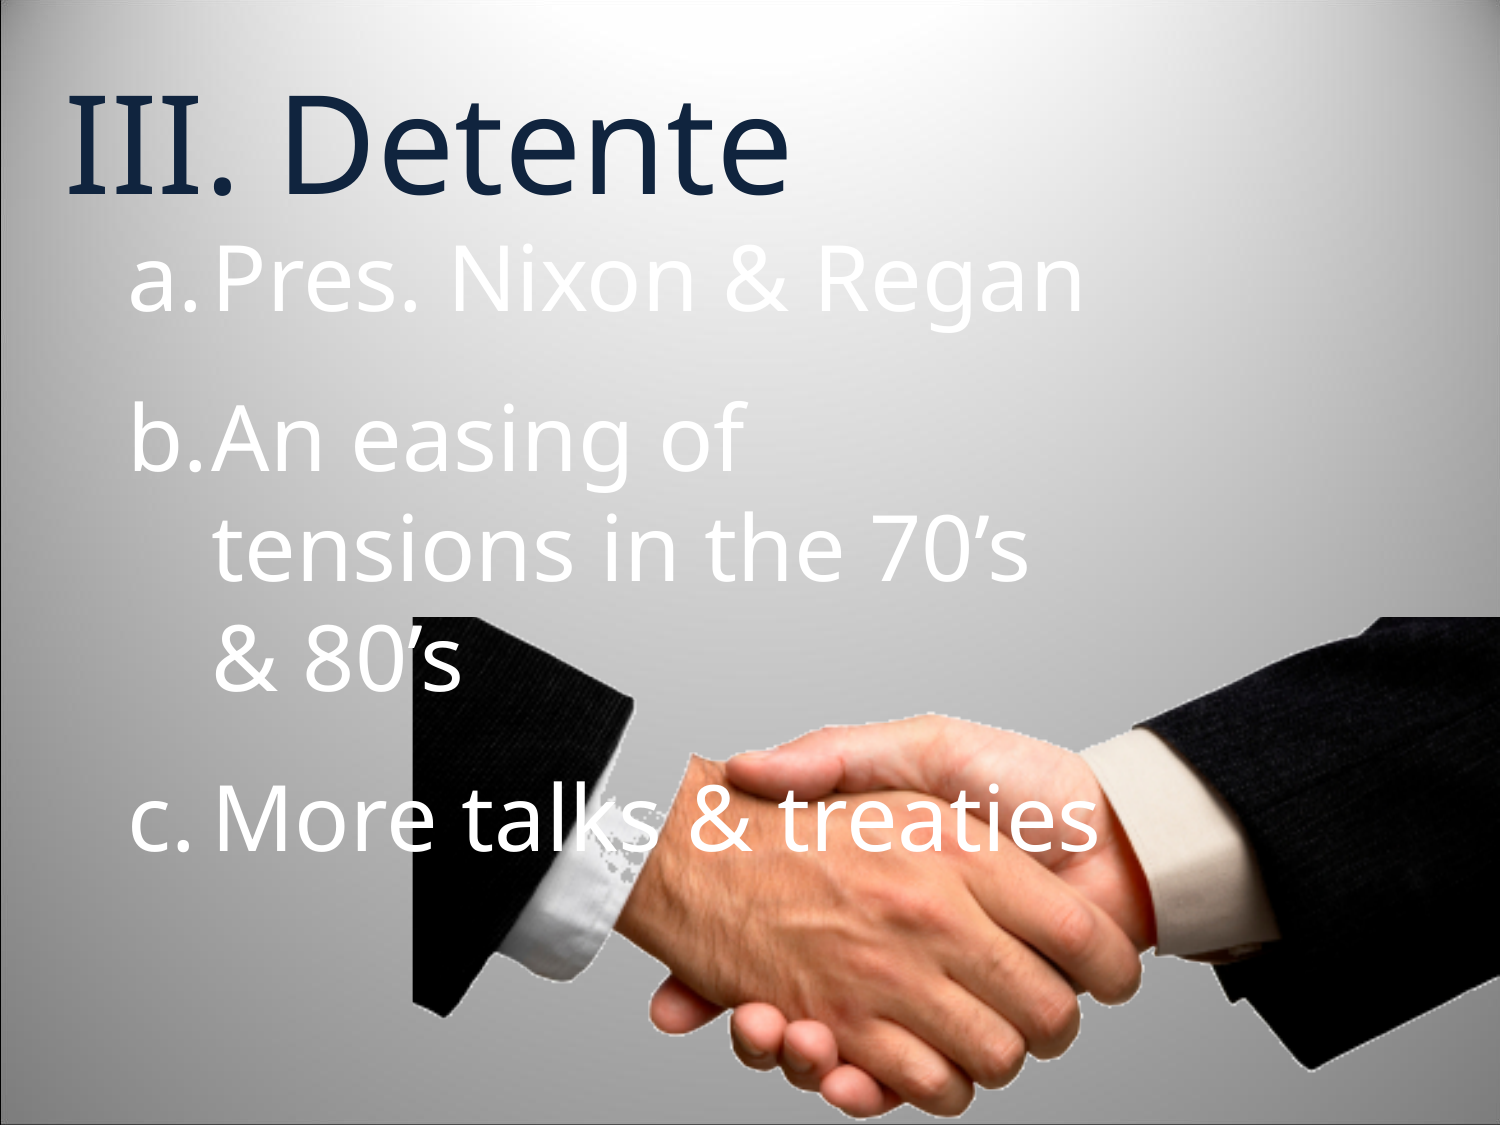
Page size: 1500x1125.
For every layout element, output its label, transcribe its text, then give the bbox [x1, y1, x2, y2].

text_box Pres. Nixon & Regan An easing of tensions in the 70’s & 80’s More talks & treaties [112, 212, 1125, 877]
text_box III. Detente [49, 50, 950, 230]
picture [0, 0, 1500, 1125]
